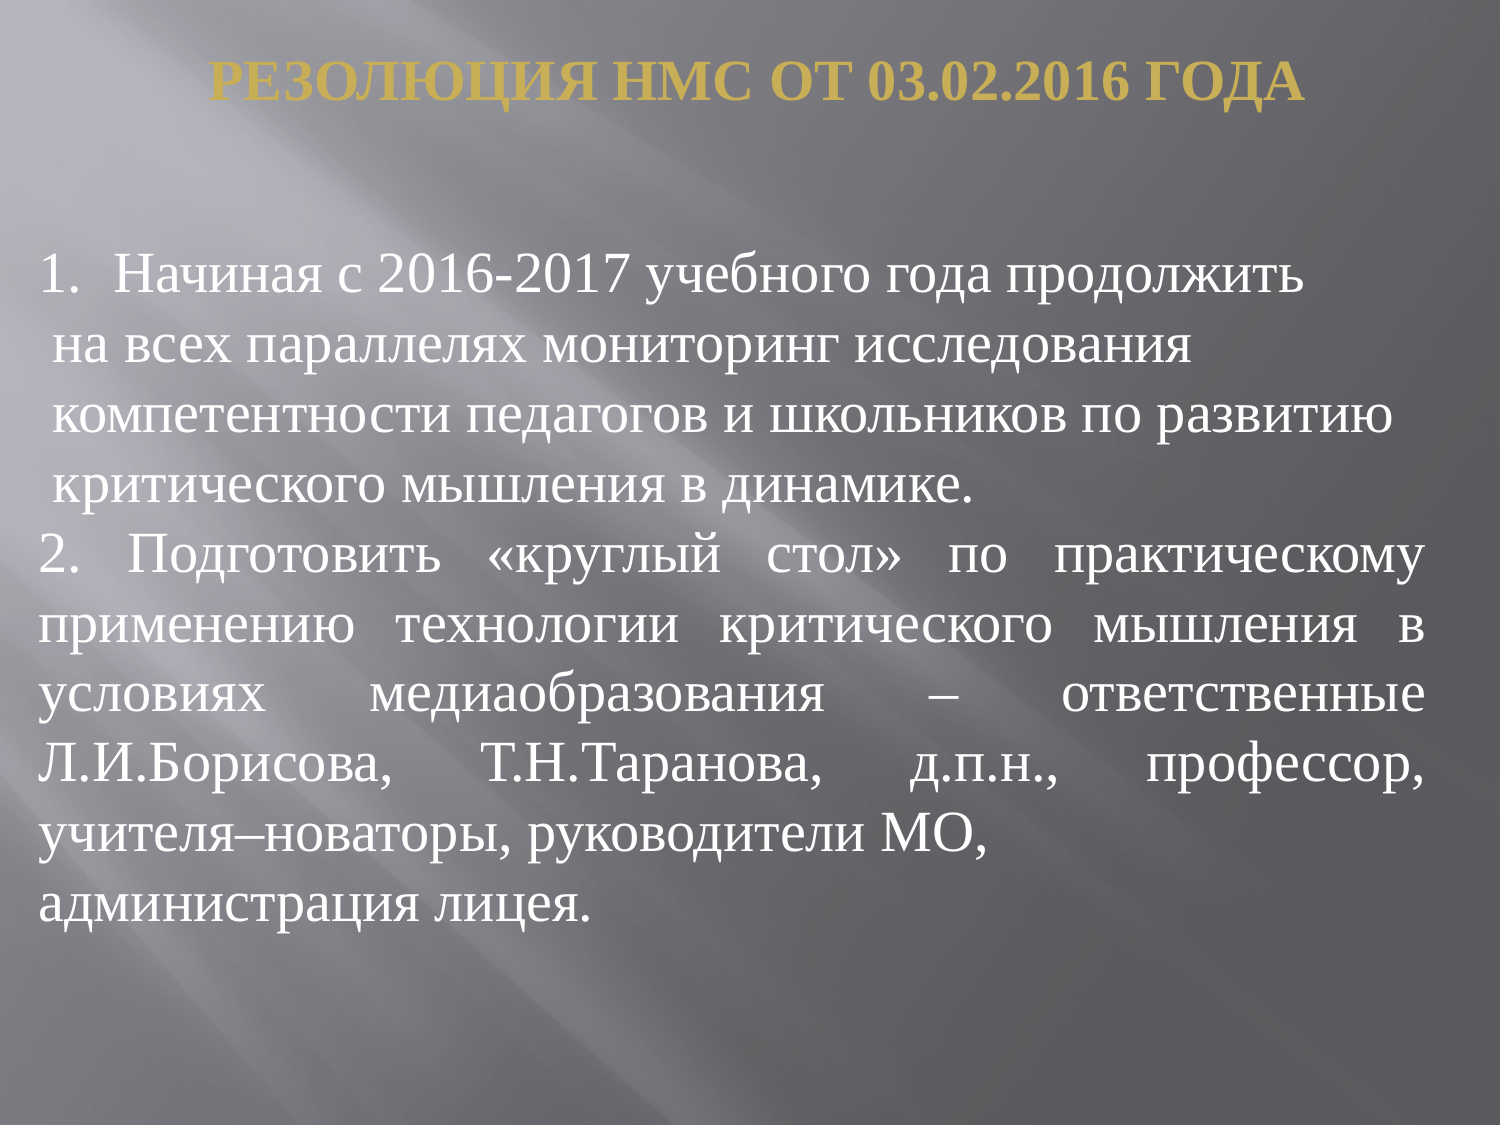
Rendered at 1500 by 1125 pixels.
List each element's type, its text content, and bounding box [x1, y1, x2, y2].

text_box Резолюция НМС От 03.02.2016 года [193, 35, 1321, 120]
text_box Начиная с 2016-2017 учебного года продолжить на всех параллелях мониторинг исследования компетентности педагогов и школьников по развитию критического мышления в динамике. 2. Подготовить «круглый стол» по практическому применению технологии критического мышления в условиях медиаобразования – ответственные Л.И.Борисова, Т.Н.Таранова, д.п.н., профессор, учителя–новаторы, руководители МО, администрация лицея. [23, 226, 1442, 941]
